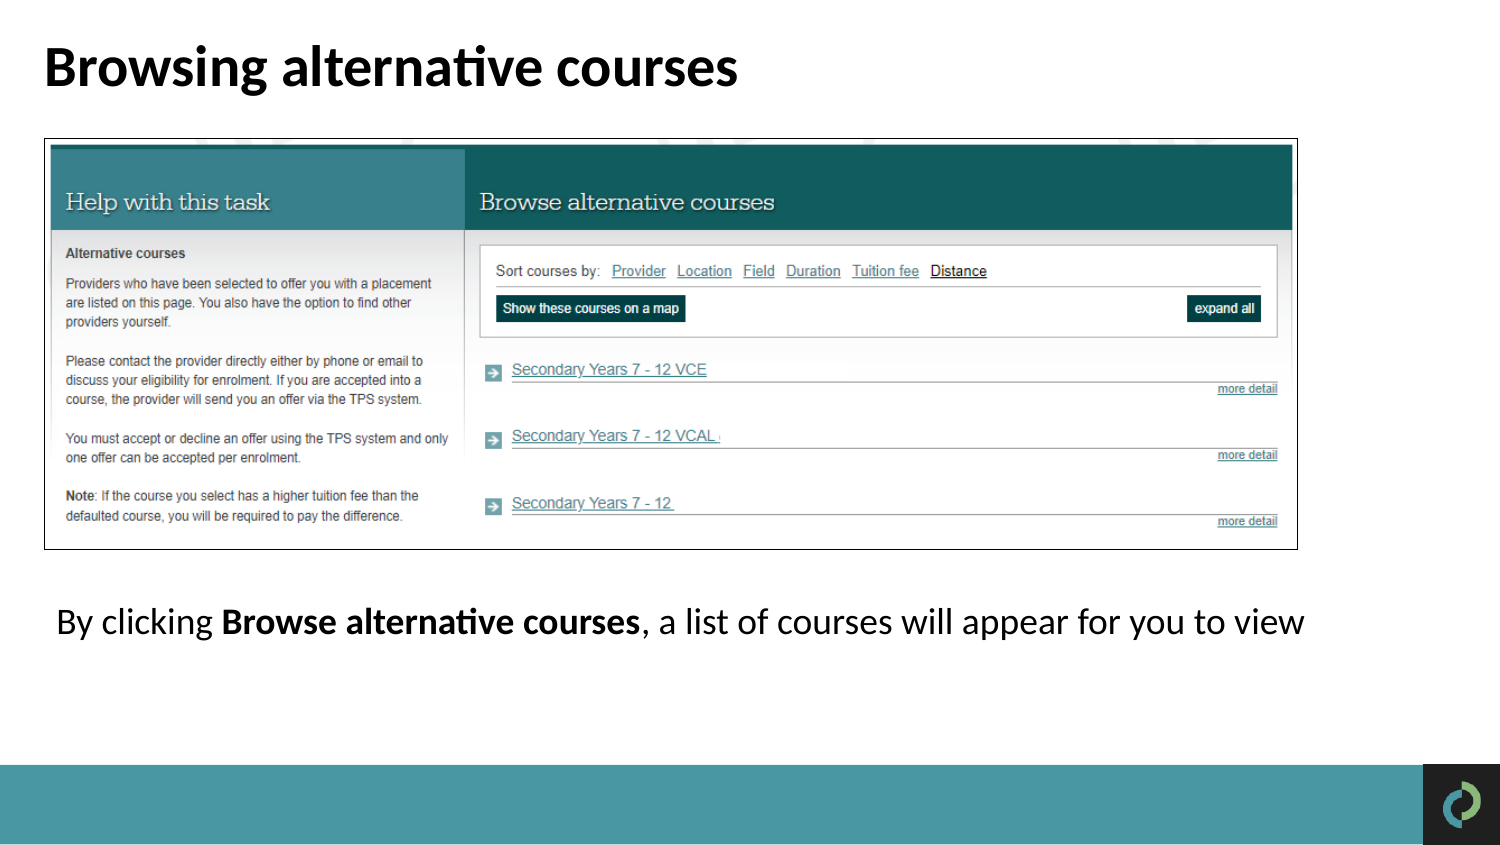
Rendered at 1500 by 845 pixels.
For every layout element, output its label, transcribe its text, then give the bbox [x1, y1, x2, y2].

text_box By clicking Browse alternative courses, a list of courses will appear for you to view [41, 589, 1330, 650]
picture [44, 138, 1298, 550]
text_box Browsing alternative courses [44, 27, 1380, 98]
picture [1423, 764, 1500, 845]
